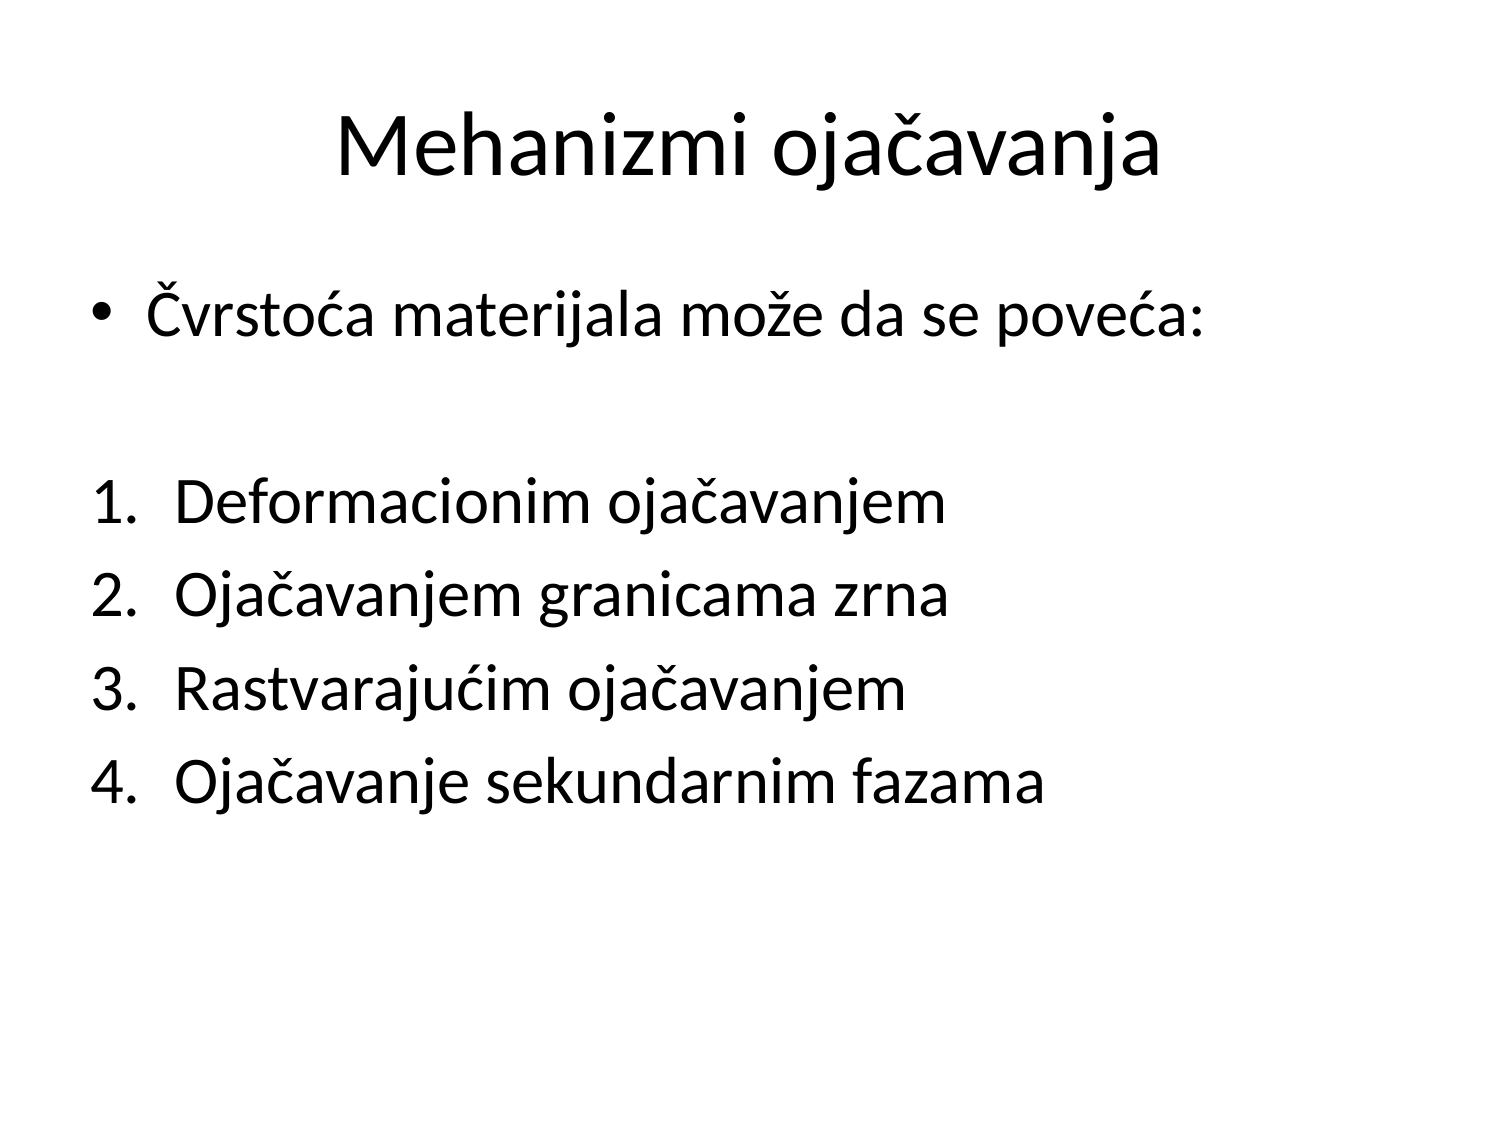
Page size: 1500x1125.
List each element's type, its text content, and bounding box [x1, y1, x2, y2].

list Čvrstoća materijala može da se poveća: Deformacionim ojačavanjem Ojačavanjem granicama zrna Rastvarajućim ojačavanjem Ojačavanje sekundarnim fazama [75, 262, 1425, 1005]
title Mehanizmi ojačavanja [75, 45, 1425, 233]
